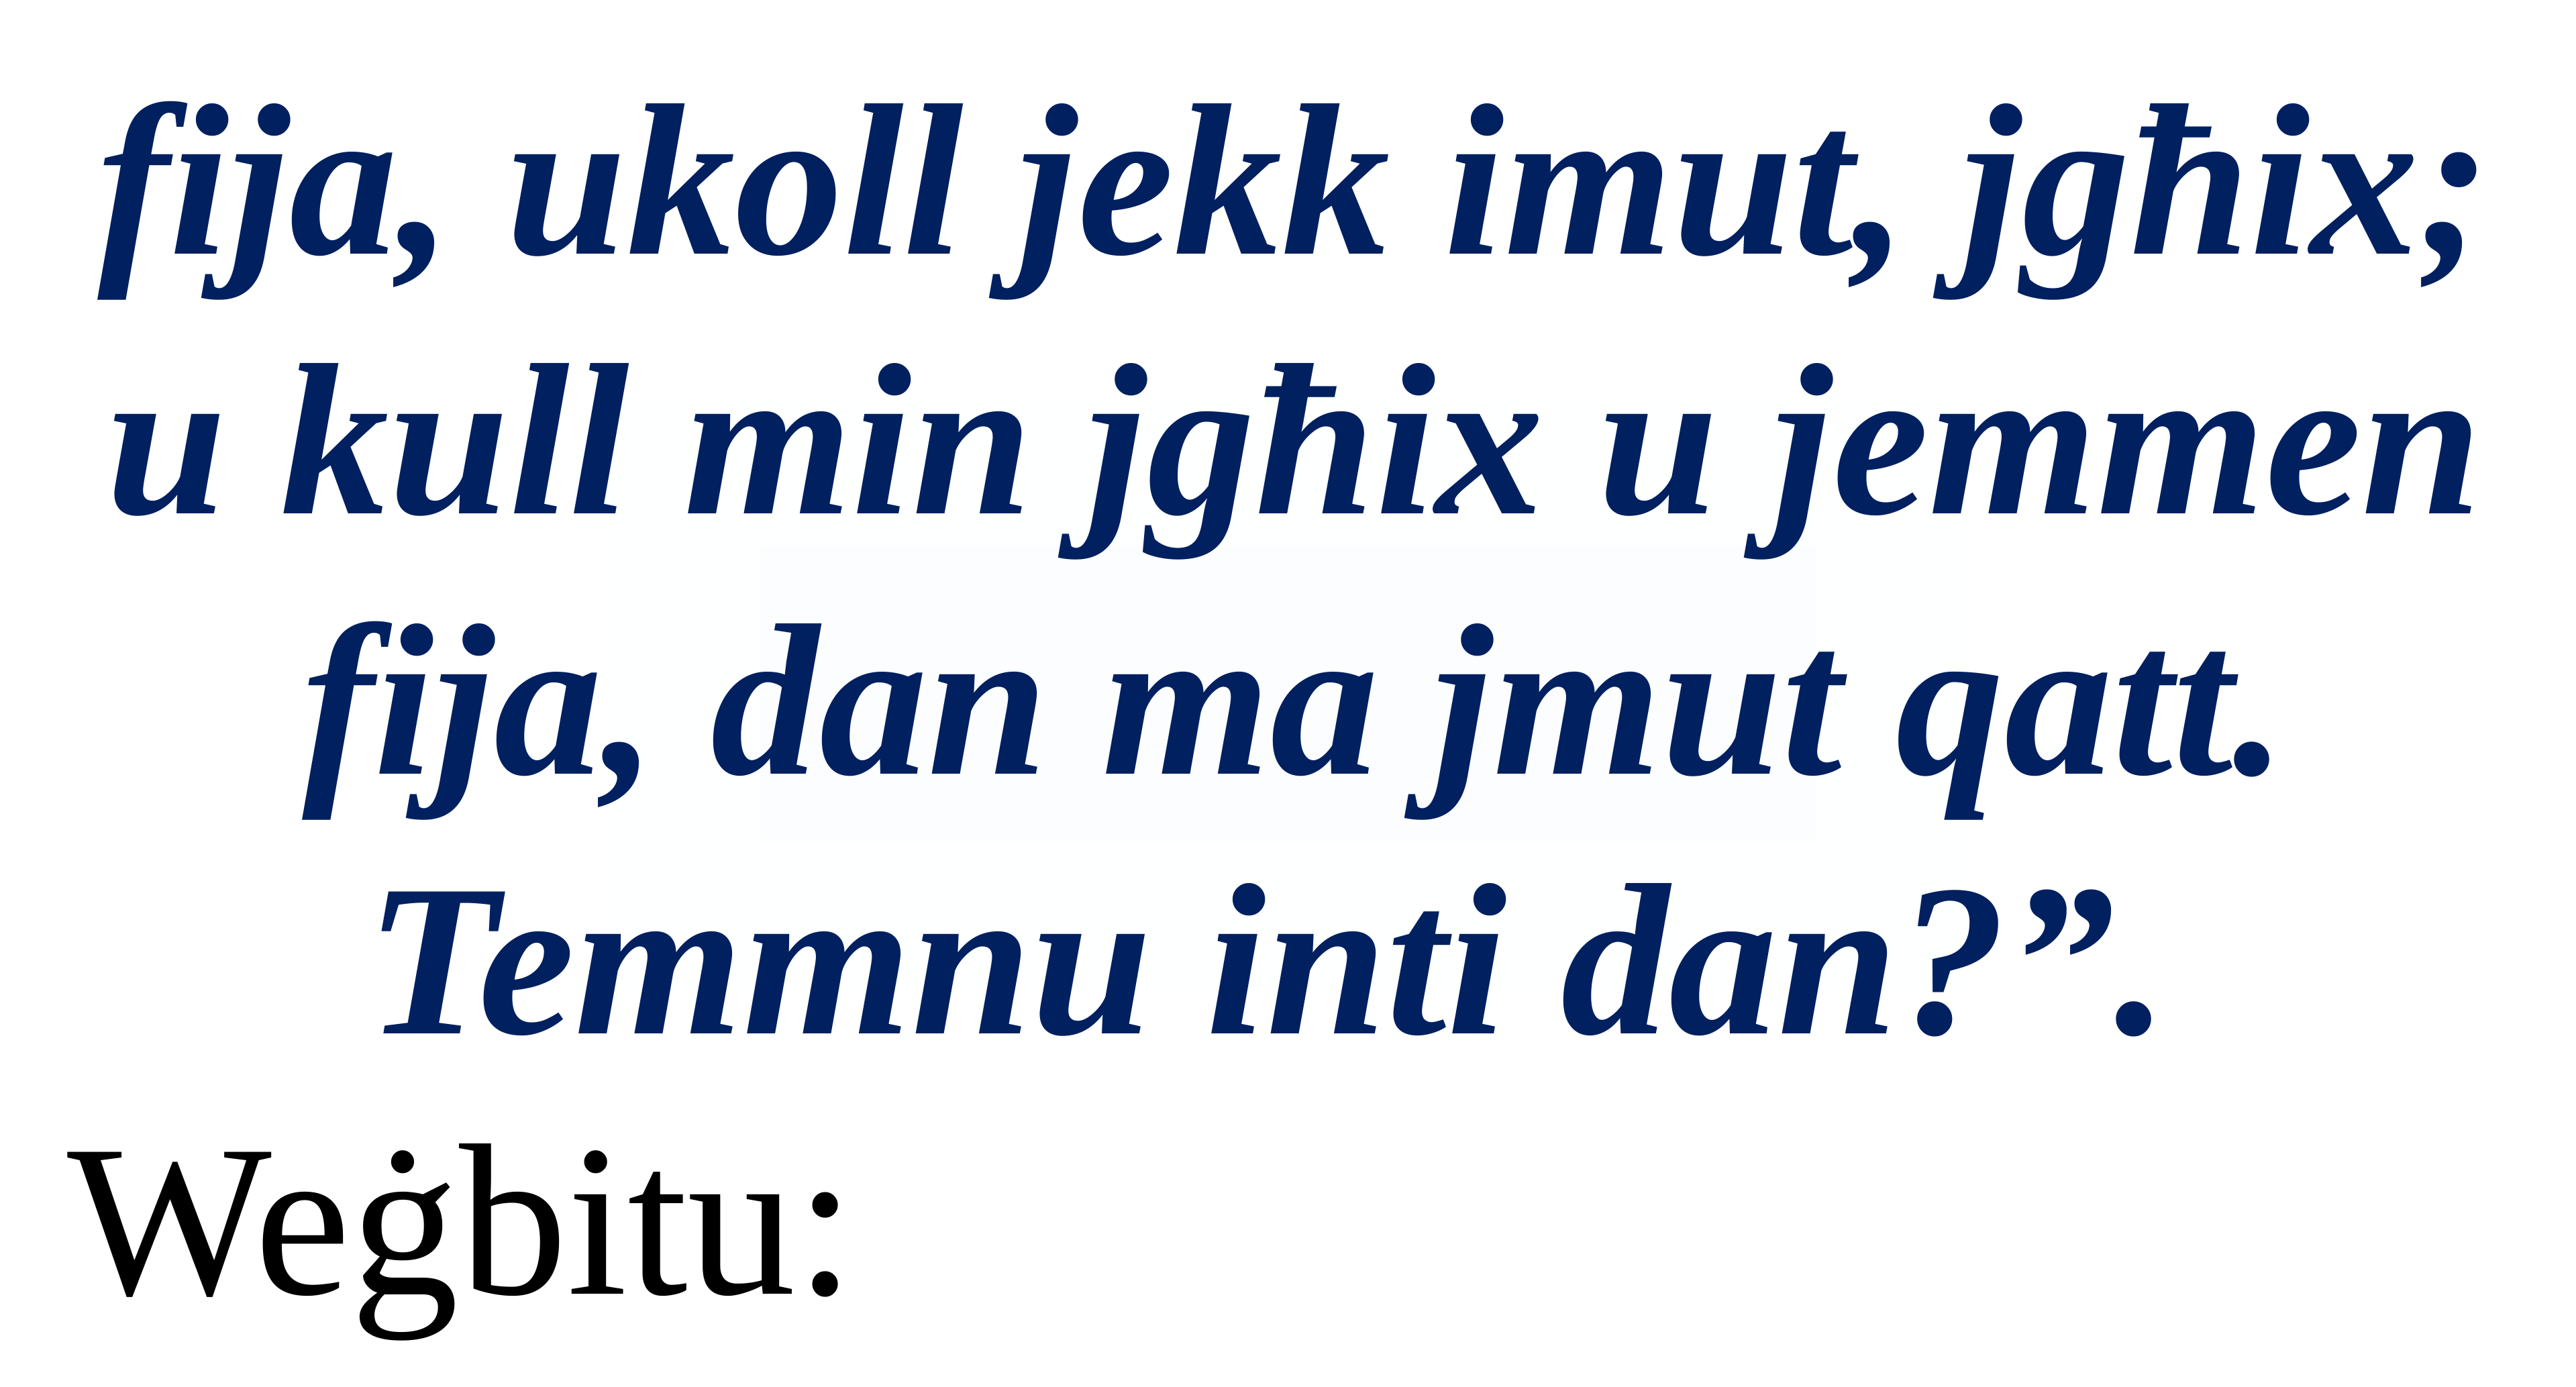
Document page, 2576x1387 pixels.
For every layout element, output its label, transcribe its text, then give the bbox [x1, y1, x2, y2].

text_box fija, ukoll jekk imut, jgħix; u kull min jgħix u jemmen fija, dan ma jmut qatt. Temmnu inti dan?”. Weġbitu: [45, 25, 2546, 1349]
